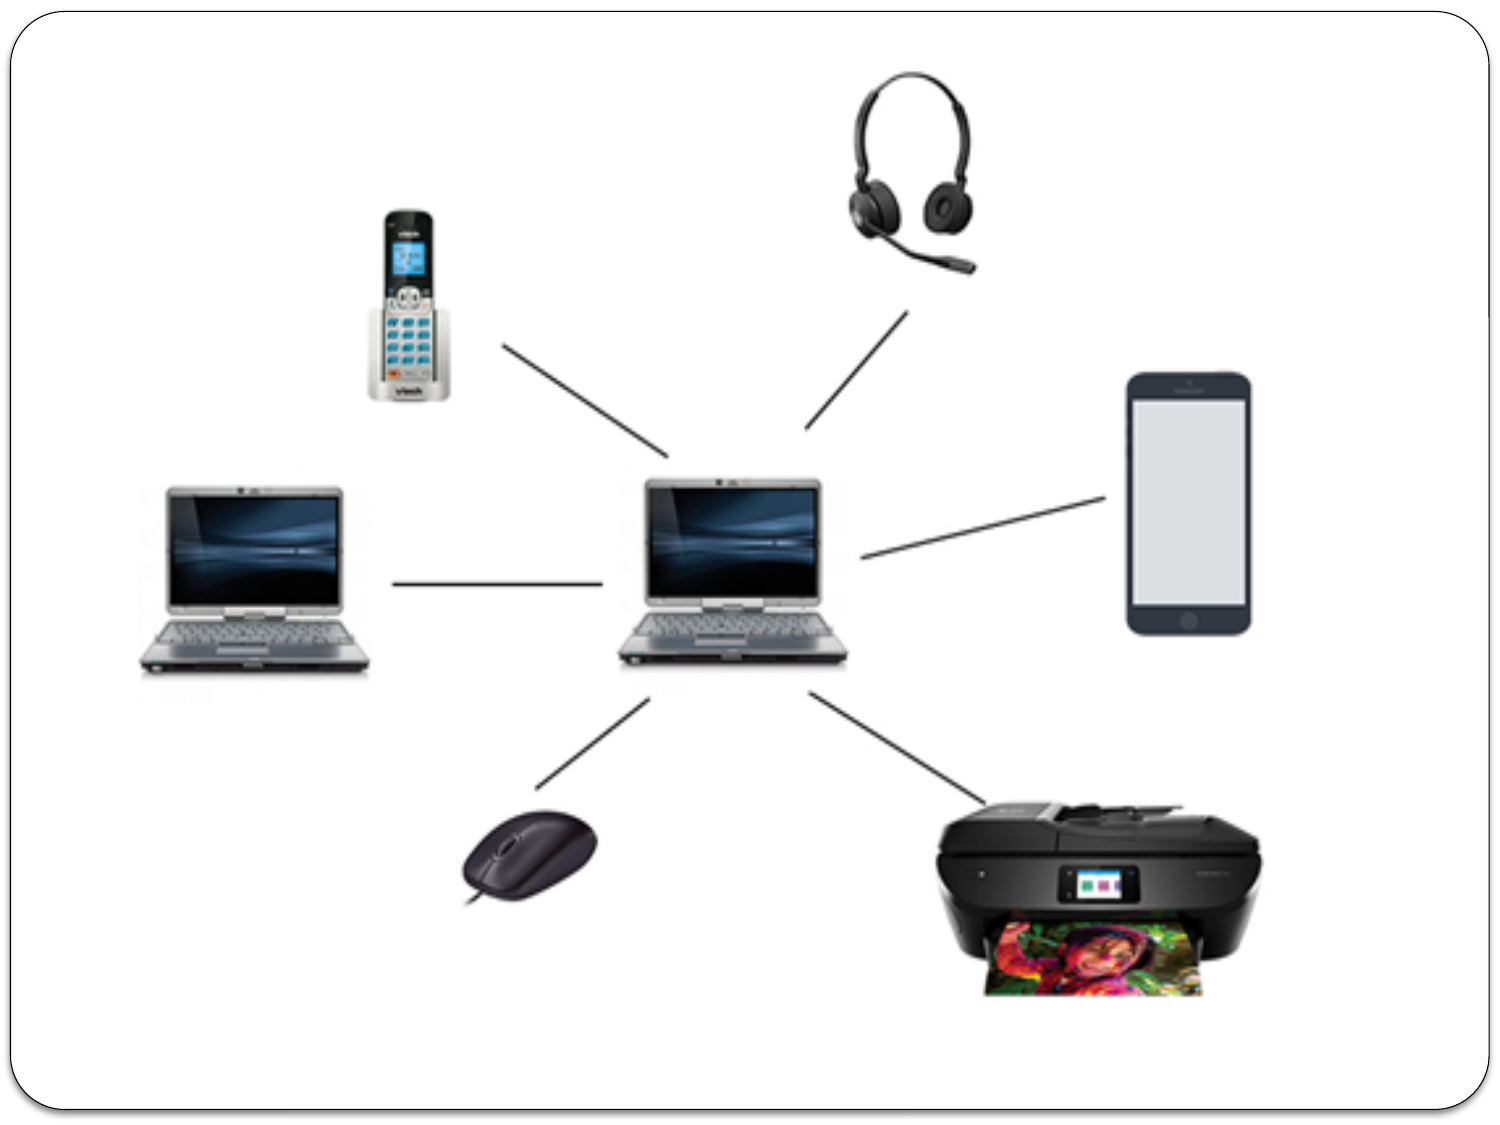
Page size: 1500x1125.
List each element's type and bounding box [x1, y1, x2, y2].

list [81, 46, 1406, 1042]
